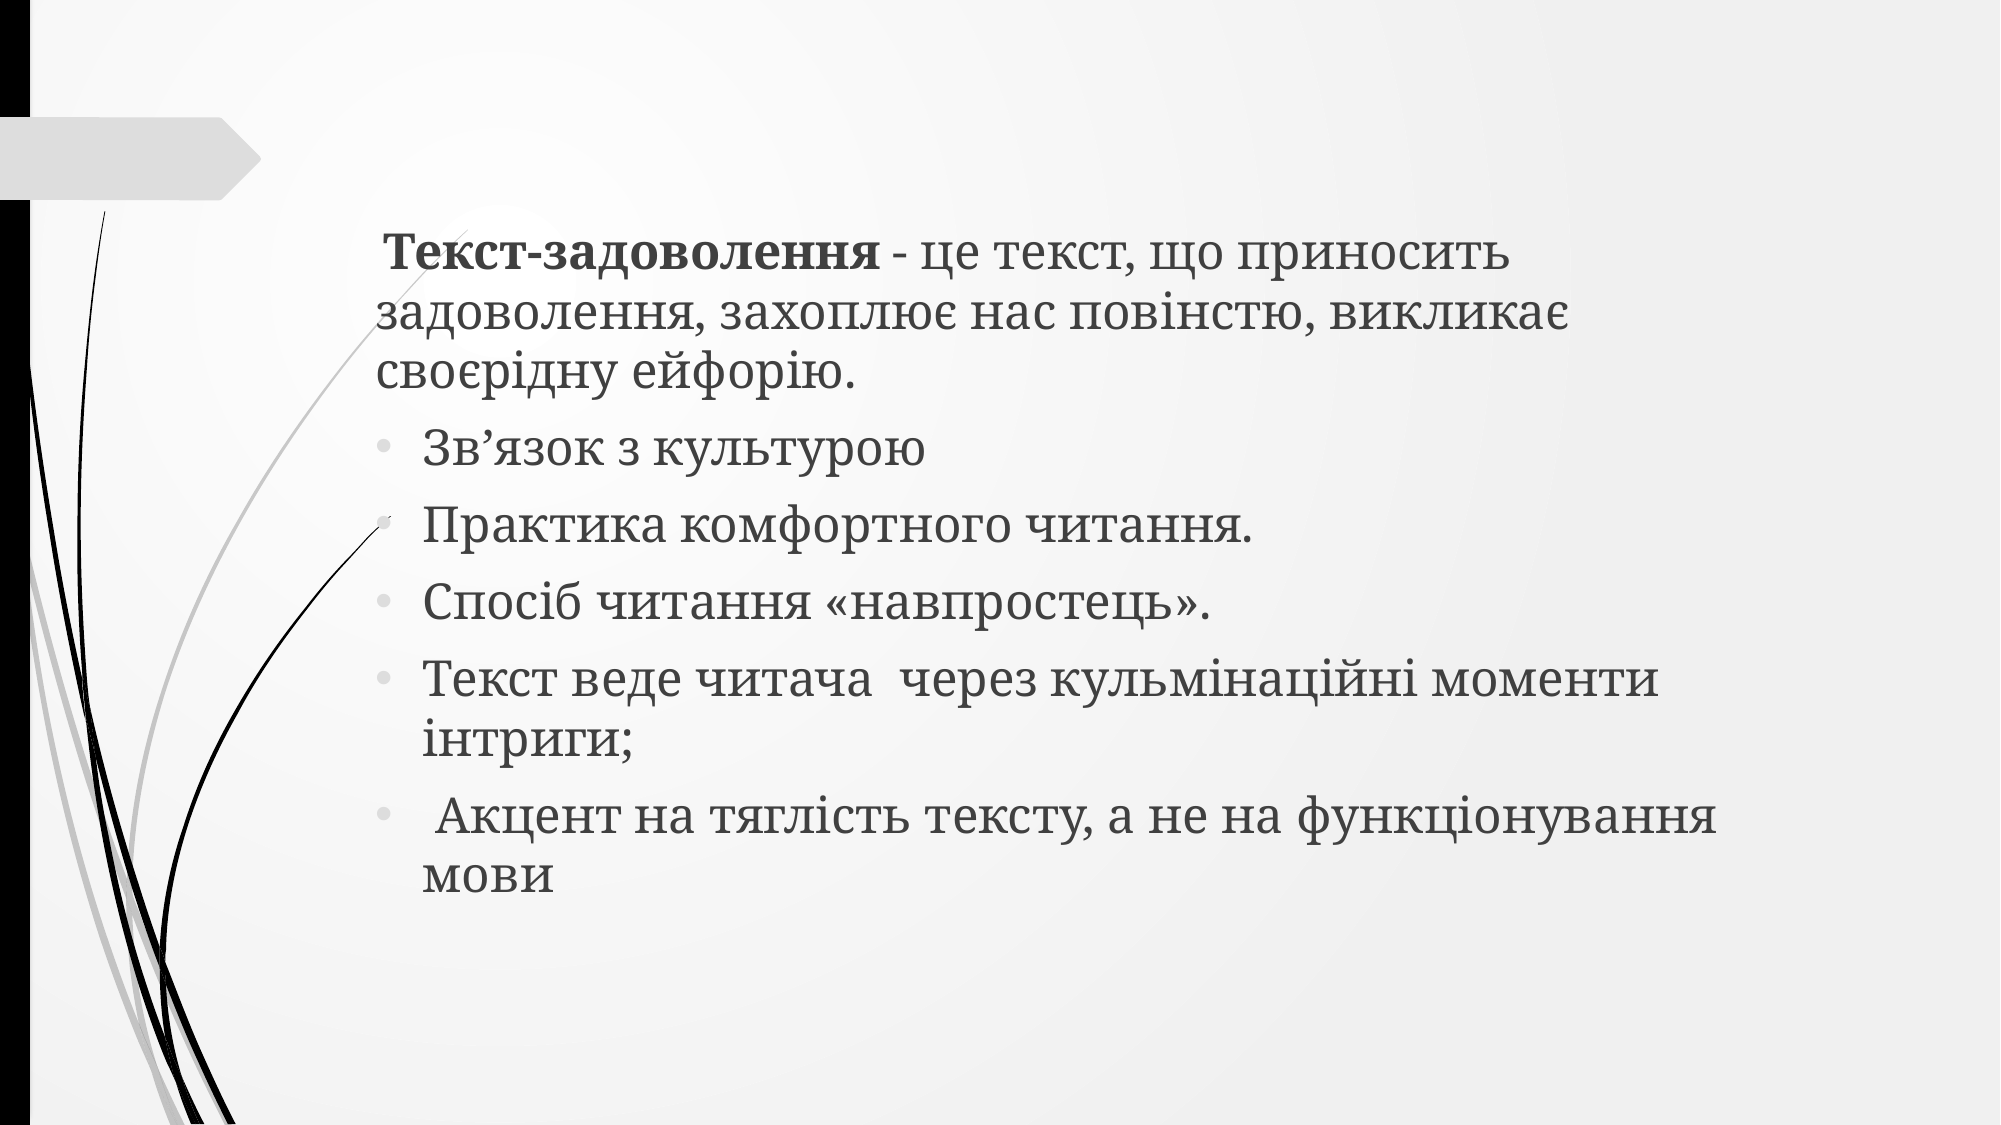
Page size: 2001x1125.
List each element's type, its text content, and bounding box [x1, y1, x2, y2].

list Текст-задоволення - це текст, що приносить задоволення, захоплює нас повінстю, викликає своєрідну ейфорію. Зв’язок з культурою Практика комфортного читання. Спосіб читання «навпростець». Текст веде читача через кульмінаційні моменти інтриги; Акцент на тяглість тексту, а не на функціонування мови [360, 212, 1828, 913]
